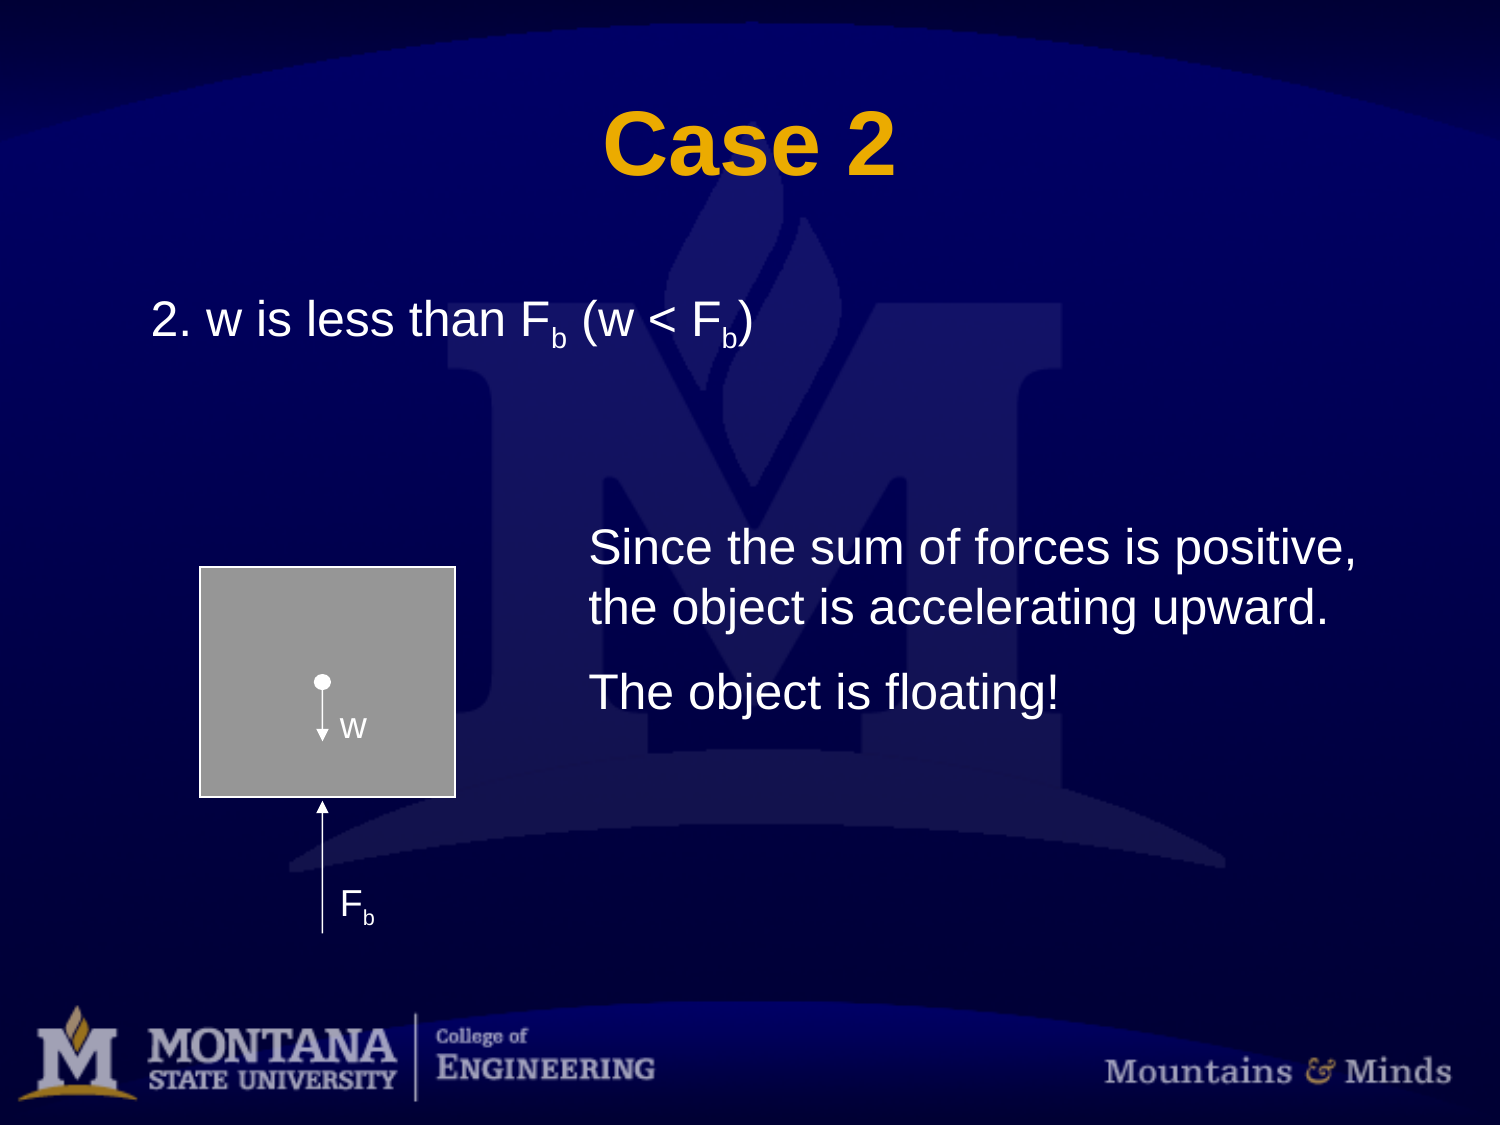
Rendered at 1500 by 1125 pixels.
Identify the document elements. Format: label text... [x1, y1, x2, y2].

text_box 2. w is less than Fb (w < Fb) [135, 278, 1396, 362]
text_box w [325, 648, 388, 754]
text_box [200, 566, 455, 798]
text_box Fb [325, 871, 404, 938]
text_box Since the sum of forces is positive, the object is accelerating upward. The object is floating! [573, 506, 1436, 727]
text_box [314, 674, 325, 690]
title Case 2 [74, 44, 1426, 233]
text_box [316, 800, 329, 934]
text_box [316, 690, 325, 742]
picture [0, 0, 1500, 1125]
